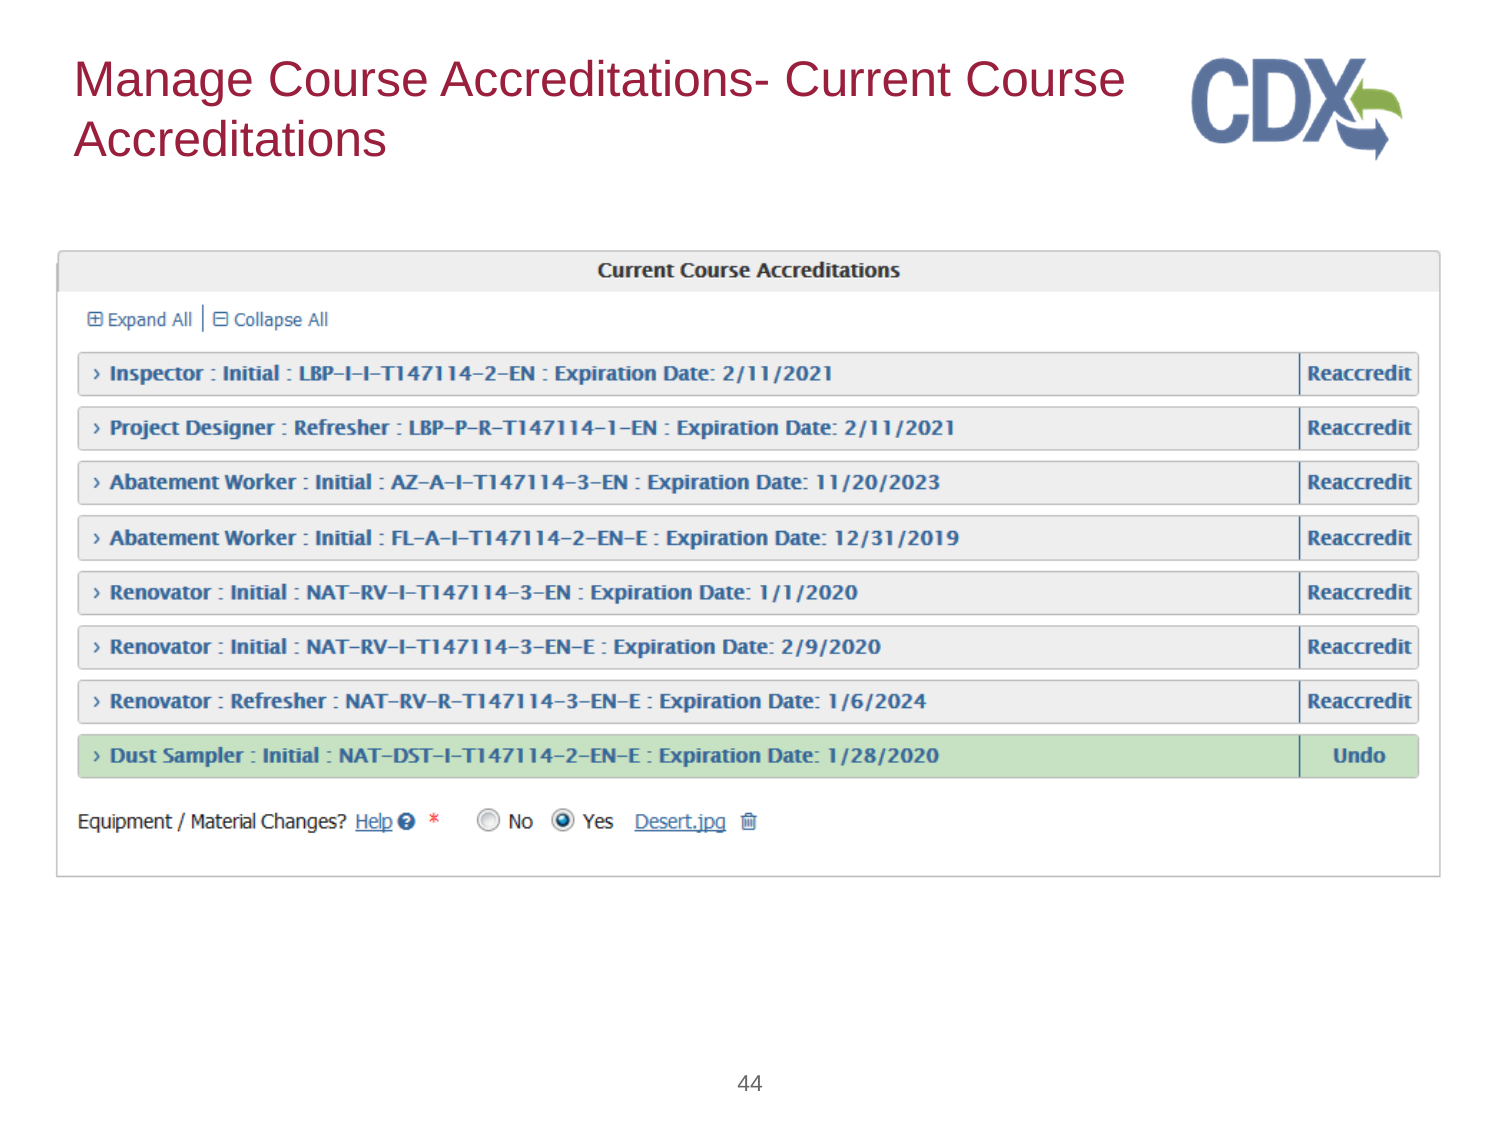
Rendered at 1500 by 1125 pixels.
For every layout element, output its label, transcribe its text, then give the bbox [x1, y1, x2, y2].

picture [1167, 24, 1426, 182]
picture [52, 228, 1448, 897]
title Manage Course Accreditations- Current Course Accreditations [73, 30, 1425, 182]
slide_number 44 [686, 1068, 814, 1109]
